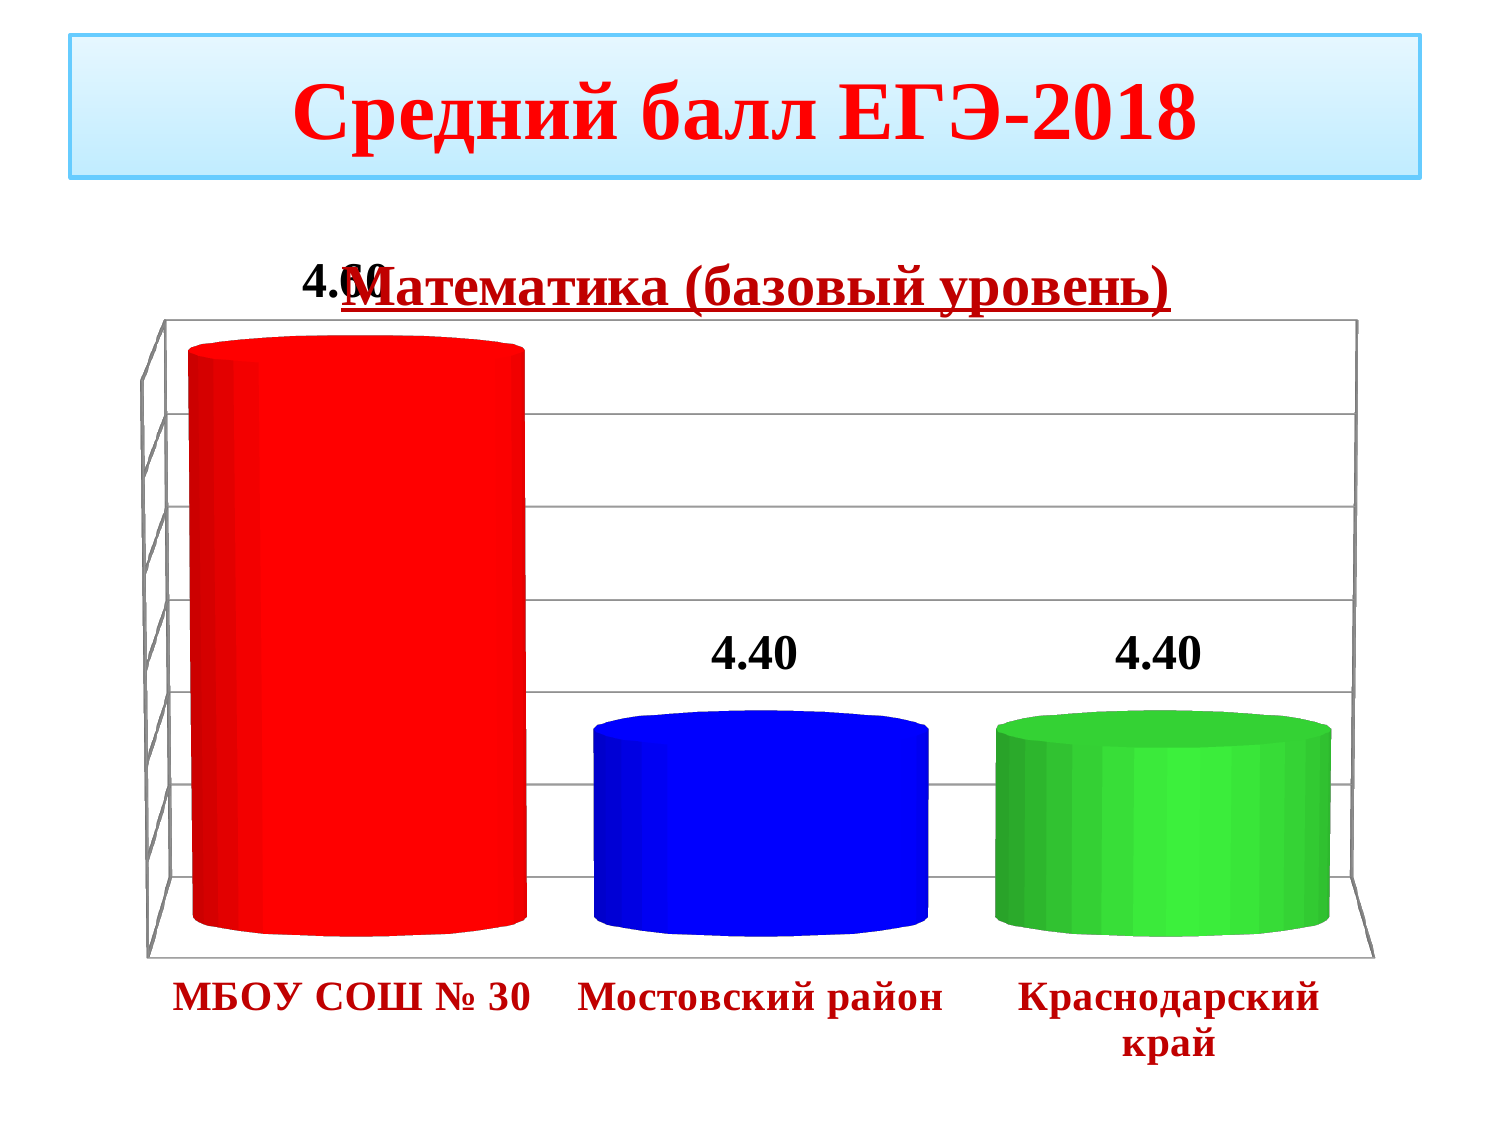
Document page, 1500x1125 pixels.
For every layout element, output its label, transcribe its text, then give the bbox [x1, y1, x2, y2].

chart [58, 210, 1454, 1067]
title Средний балл ЕГЭ-2018 [68, 33, 1422, 180]
